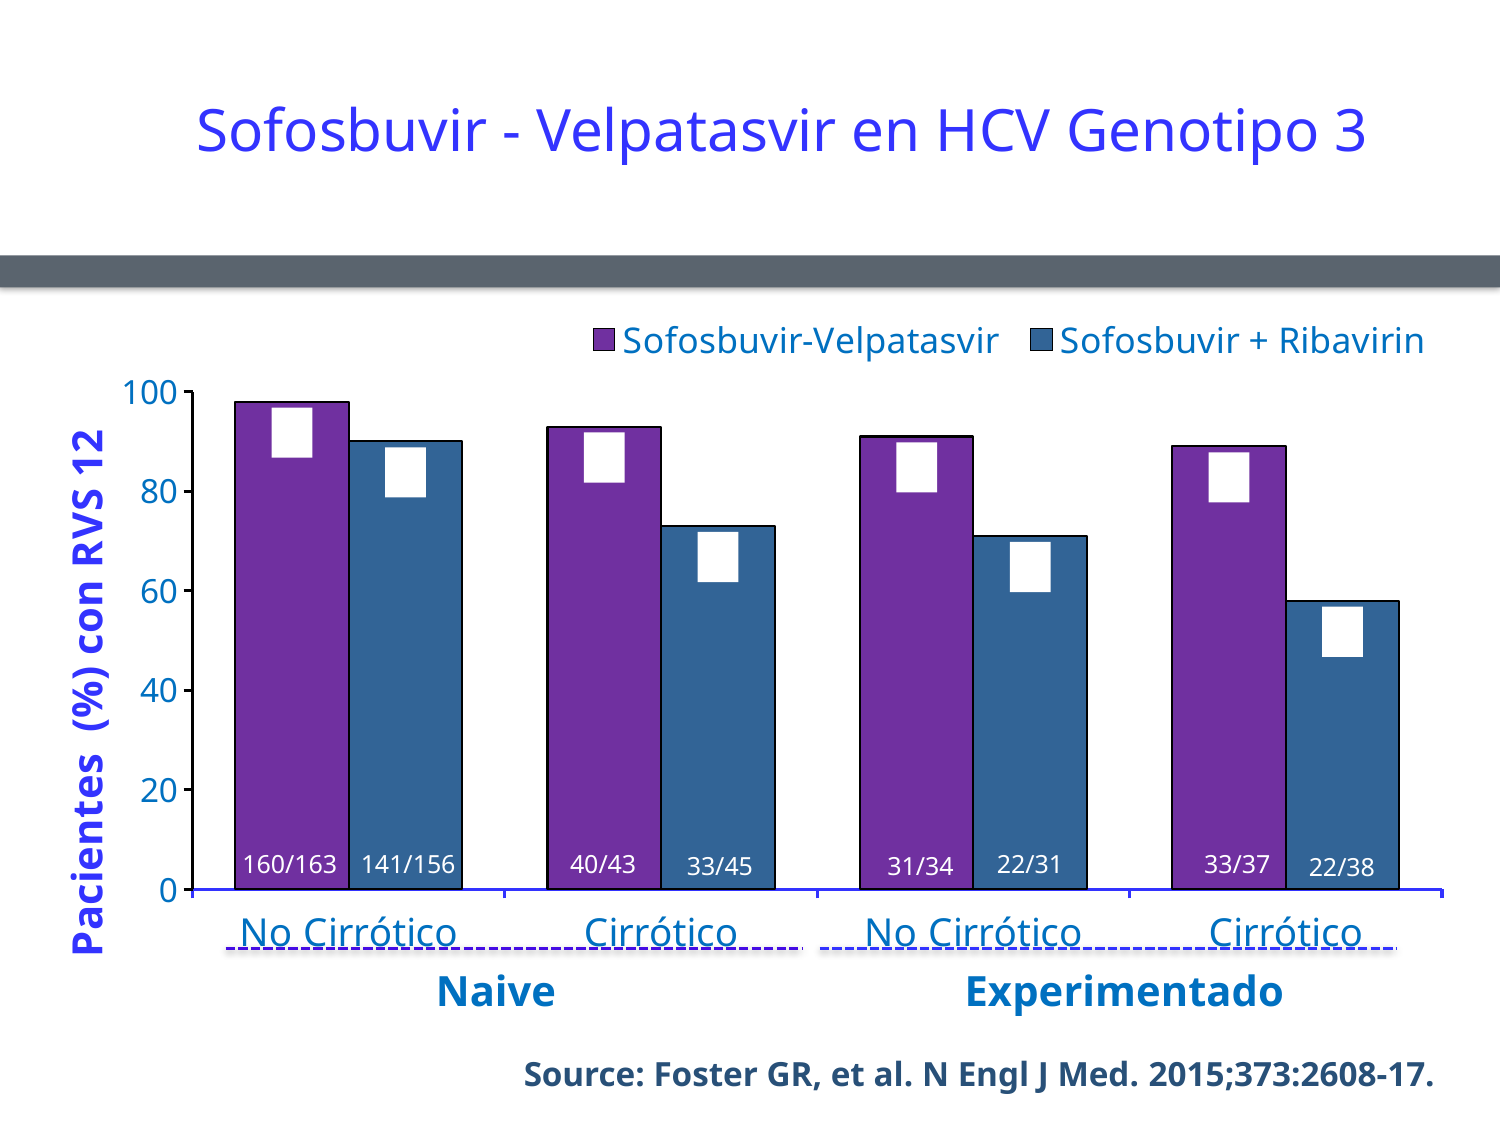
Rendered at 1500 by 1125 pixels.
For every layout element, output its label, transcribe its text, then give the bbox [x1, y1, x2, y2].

list Source: Foster GR, et al. N Engl J Med. 2015;373:2608-17. [237, 1046, 1450, 1100]
chart [41, 299, 1459, 1022]
title Sofosbuvir - Velpatasvir en HCV Genotipo 3 ASTRAL-3: Results [0, 0, 1500, 256]
